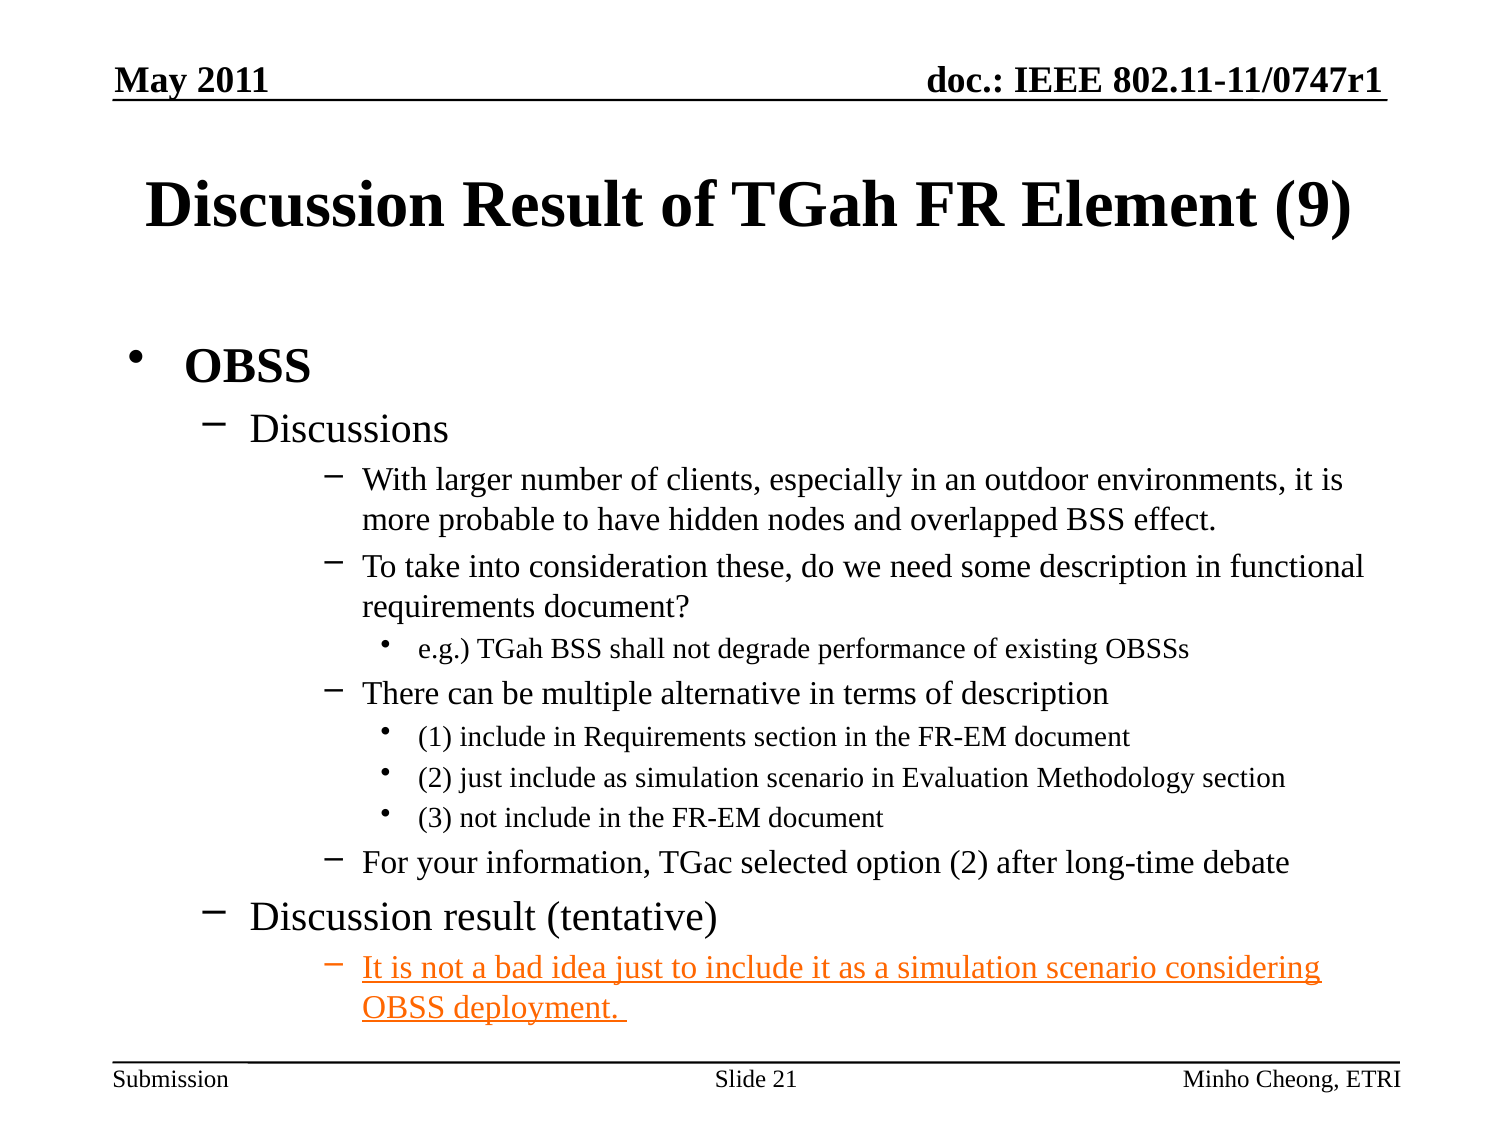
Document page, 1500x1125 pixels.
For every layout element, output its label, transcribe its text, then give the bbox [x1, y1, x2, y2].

footer Minho Cheong, ETRI [1180, 1061, 1402, 1093]
title Discussion Result of TGah FR Element (9) [112, 112, 1388, 288]
slide_number Slide 21 [712, 1061, 800, 1093]
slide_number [114, 54, 272, 101]
list OBSS Discussions With larger number of clients, especially in an outdoor environments, it is more probable to have hidden nodes and overlapped BSS effect. To take into consideration these, do we need some description in functional requirements document? e.g.) TGah BSS shall not degrade performance of existing OBSSs There can be multiple alternative in terms of description (1) include in Requirements section in the FR-EM document (2) just include as simulation scenario in Evaluation Methodology section (3) not include in the FR-EM document For your information, TGac selected option (2) after long-time debate Discussion result (tentative) It is not a bad idea just to include it as a simulation scenario considering OBSS deployment. [112, 324, 1388, 1001]
